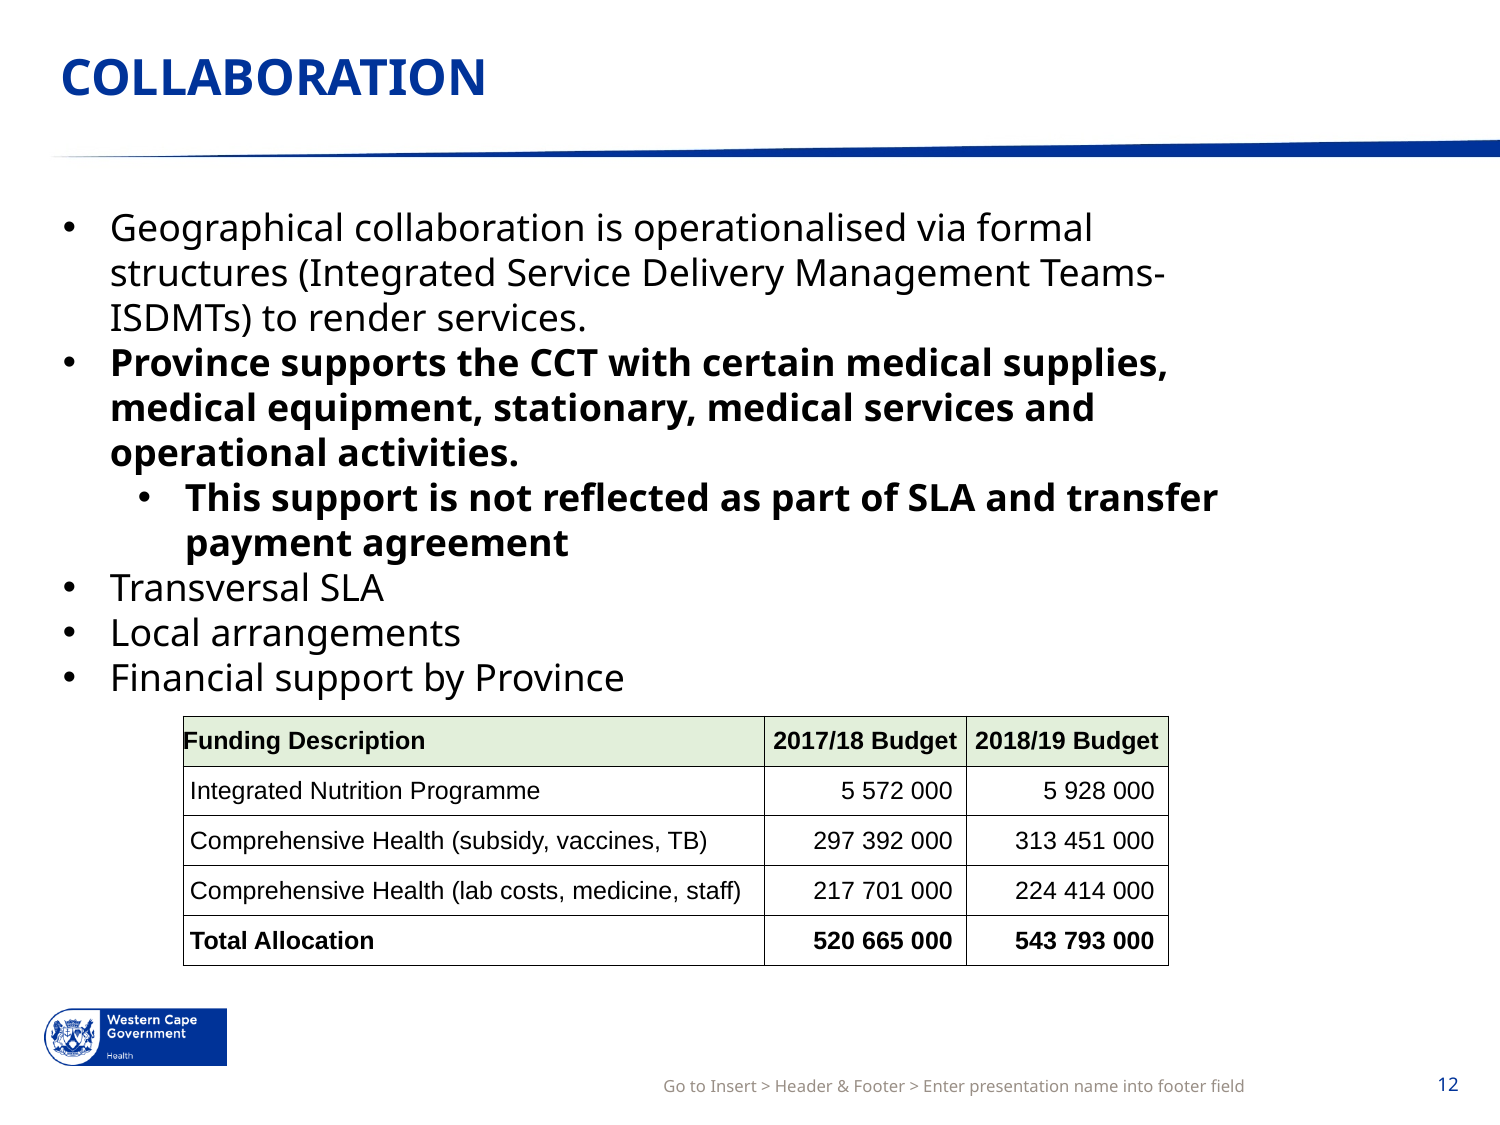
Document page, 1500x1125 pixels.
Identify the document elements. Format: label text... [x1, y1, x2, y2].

table_cell 297 392 000 [765, 816, 966, 865]
table_cell Comprehensive Health (lab costs, medicine, staff) [184, 866, 764, 915]
table_cell 217 701 000 [765, 866, 966, 915]
text_box Geographical collaboration is operationalised via formal structures (Integrated Service Delivery Management Teams- ISDMTs) to render services. Province supports the CCT with certain medical supplies, medical equipment, stationary, medical services and operational activities. This support is not reflected as part of SLA and transfer payment agreement Transversal SLA Local arrangements Financial support by Province [48, 196, 1279, 796]
table_cell Comprehensive Health (subsidy, vaccines, TB) [184, 816, 764, 865]
table_cell 520 665 000 [765, 916, 966, 965]
picture [0, 121, 1500, 184]
footer Go to Insert > Header & Footer > Enter presentation name into footer field [663, 1061, 1343, 1099]
slide_number 12 [1374, 1061, 1459, 1099]
table_header 2017/18 Budget [765, 717, 966, 766]
table_cell 543 793 000 [967, 916, 1168, 965]
table_cell Total Allocation [184, 916, 764, 965]
table_cell 224 414 000 [967, 866, 1168, 915]
table_cell 313 451 000 [967, 816, 1168, 865]
table_cell Integrated Nutrition Programme [184, 767, 764, 815]
table_cell 5 572 000 [765, 767, 966, 815]
table_header 2018/19 Budget [967, 717, 1168, 766]
title COLLABORATION [48, 29, 1459, 122]
picture [44, 1008, 227, 1066]
table_header Funding Description [184, 717, 764, 766]
table_cell 5 928 000 [967, 767, 1168, 815]
